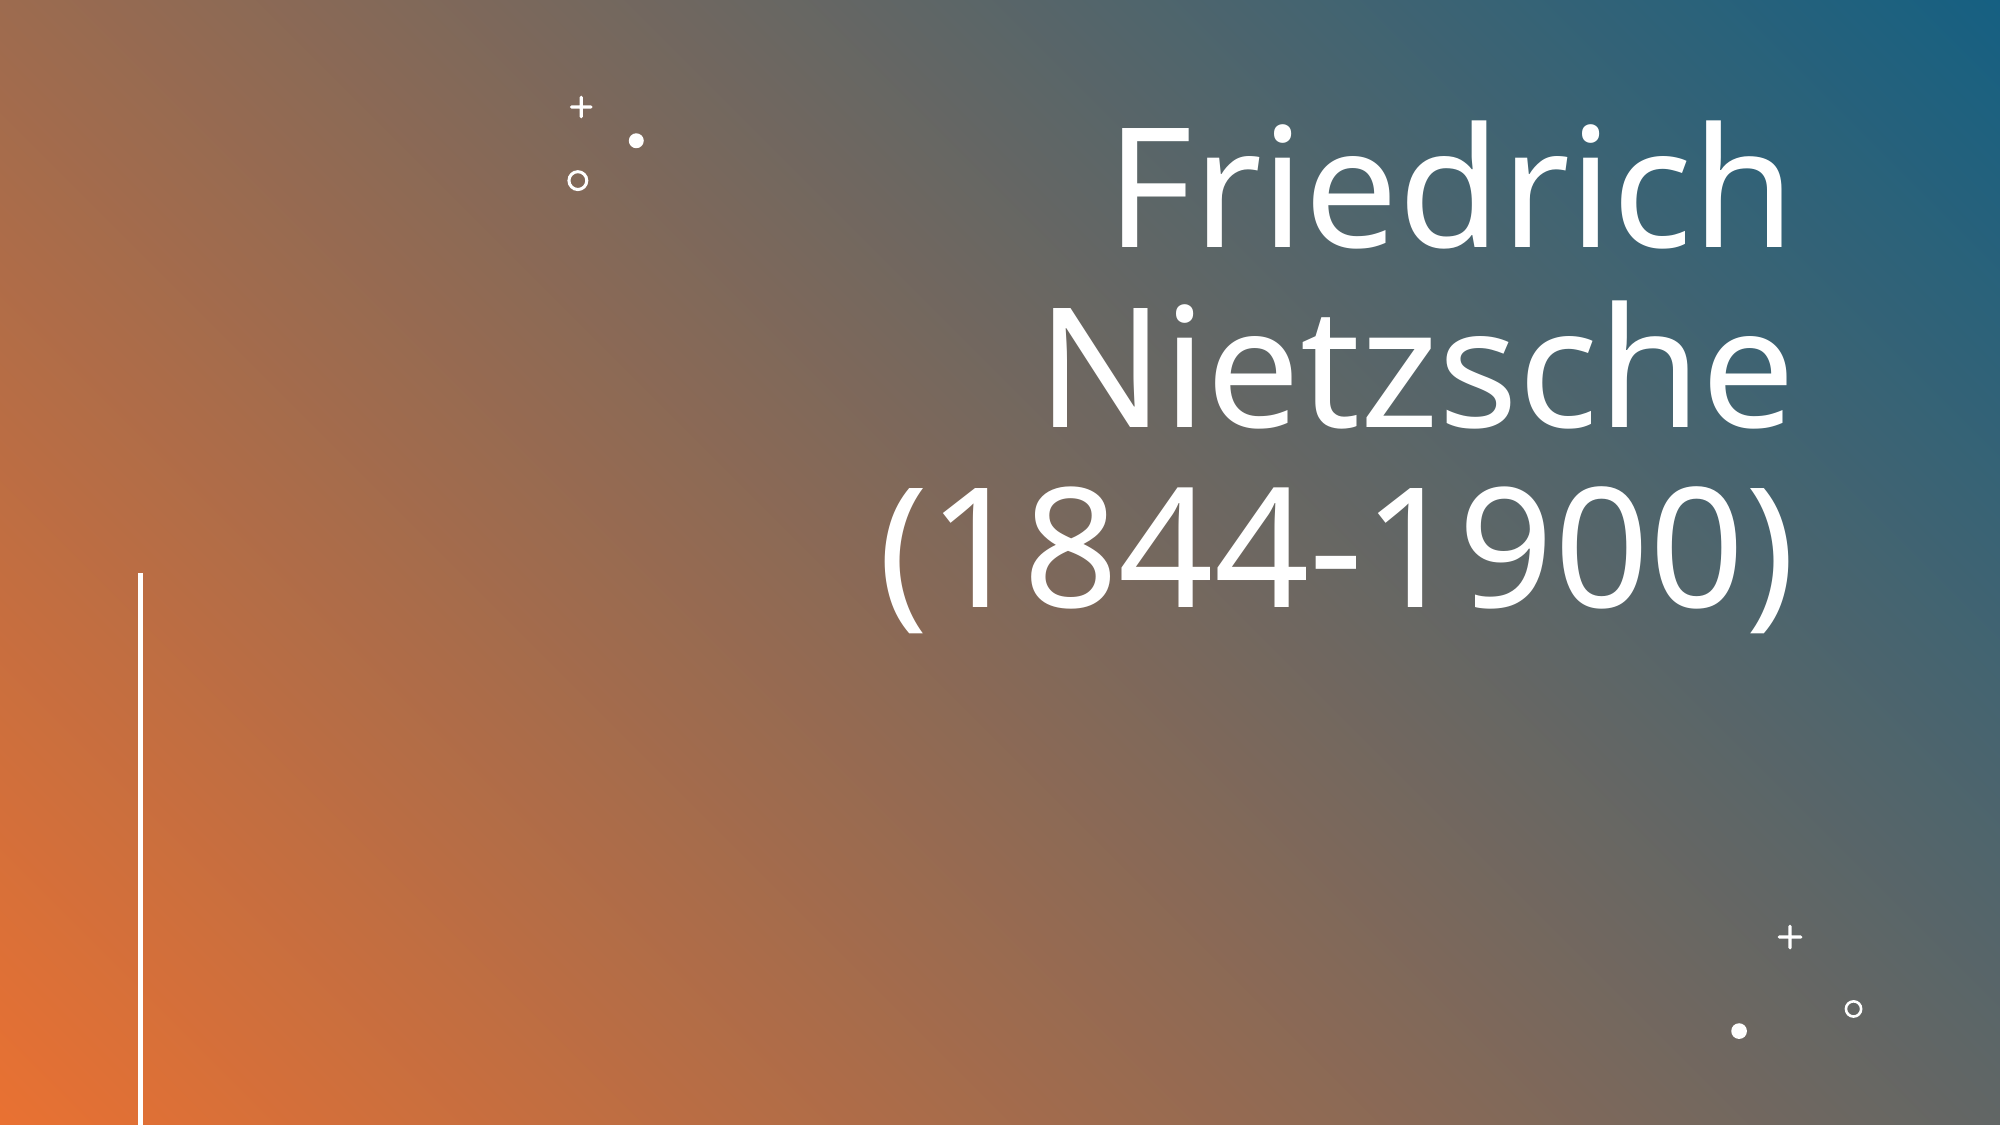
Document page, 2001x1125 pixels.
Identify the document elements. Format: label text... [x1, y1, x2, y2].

text_box [0, 0, 2000, 1125]
text_box [1844, 1000, 1863, 1018]
text_box [628, 133, 644, 149]
text_box [567, 170, 589, 192]
text_box [1731, 1023, 1747, 1039]
title Friedrich Nietzsche (1844-1900) [636, 95, 1812, 779]
text_box [1777, 924, 1803, 950]
text_box [569, 95, 593, 119]
